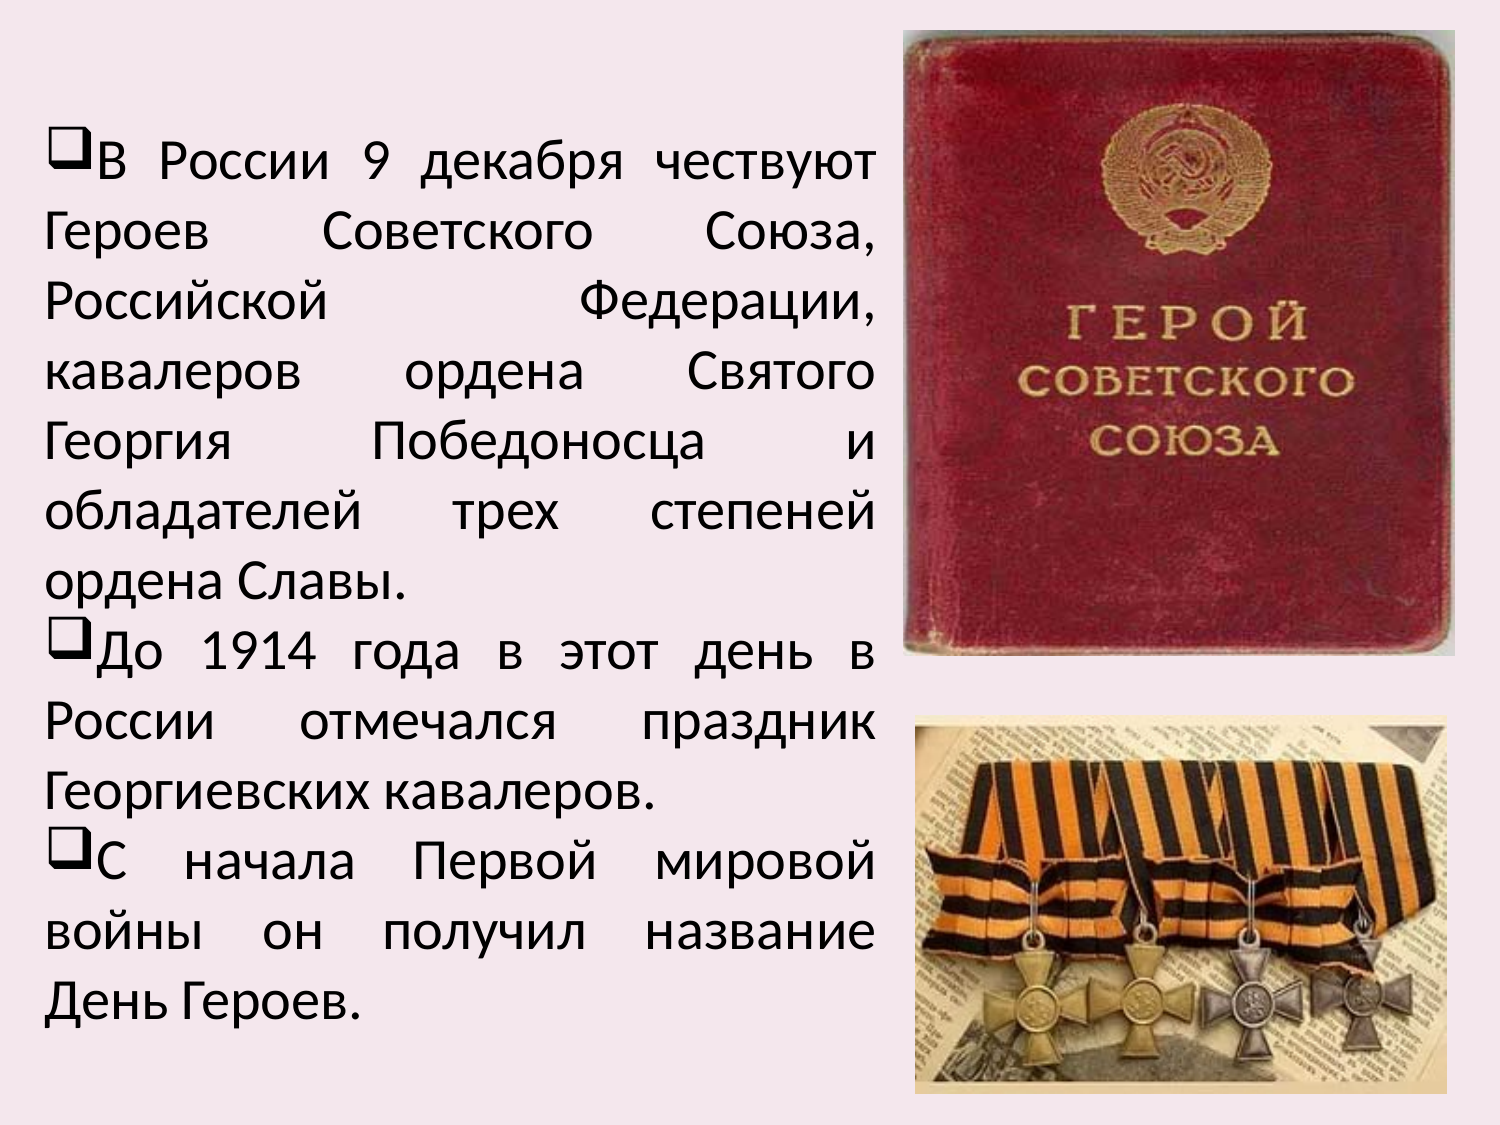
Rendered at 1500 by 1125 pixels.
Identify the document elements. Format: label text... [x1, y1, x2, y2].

picture [915, 715, 1448, 1095]
text_box В России 9 декабря чествуют Героев Советского Союза, Российской Федерации, кавалеров ордена Святого Георгия Победоносца и обладателей трех степеней ордена Славы. До 1914 года в этот день в России отмечался праздник Георгиевских кавалеров. С начала Первой мировой войны он получил название День Героев. [29, 113, 892, 1039]
picture [903, 30, 1456, 657]
